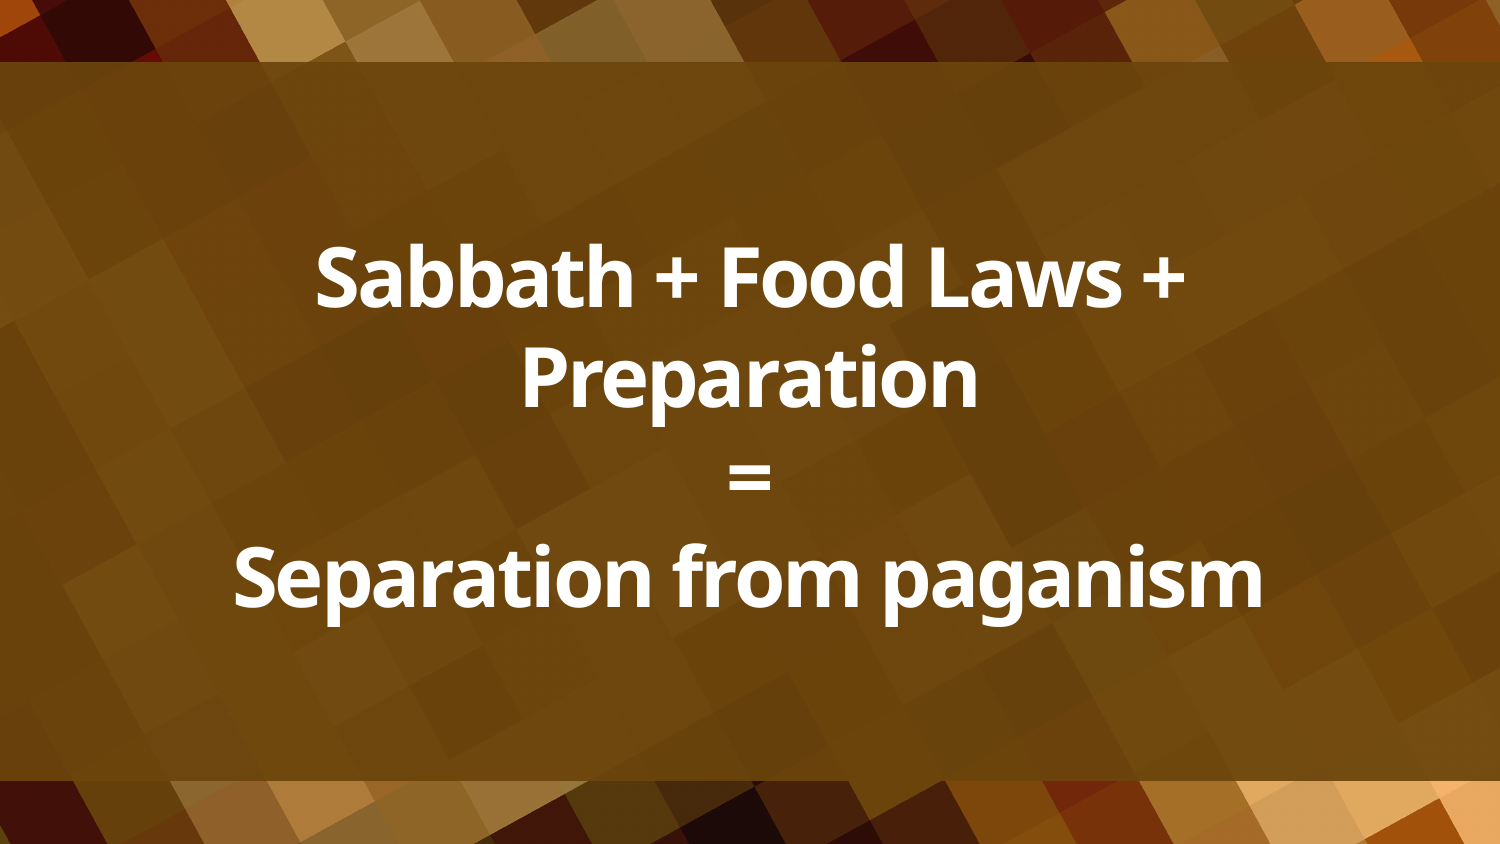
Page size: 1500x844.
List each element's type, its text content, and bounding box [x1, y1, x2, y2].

title Sabbath + Food Laws + Preparation = Separation from paganism [100, 76, 1400, 772]
picture [0, 0, 1500, 844]
